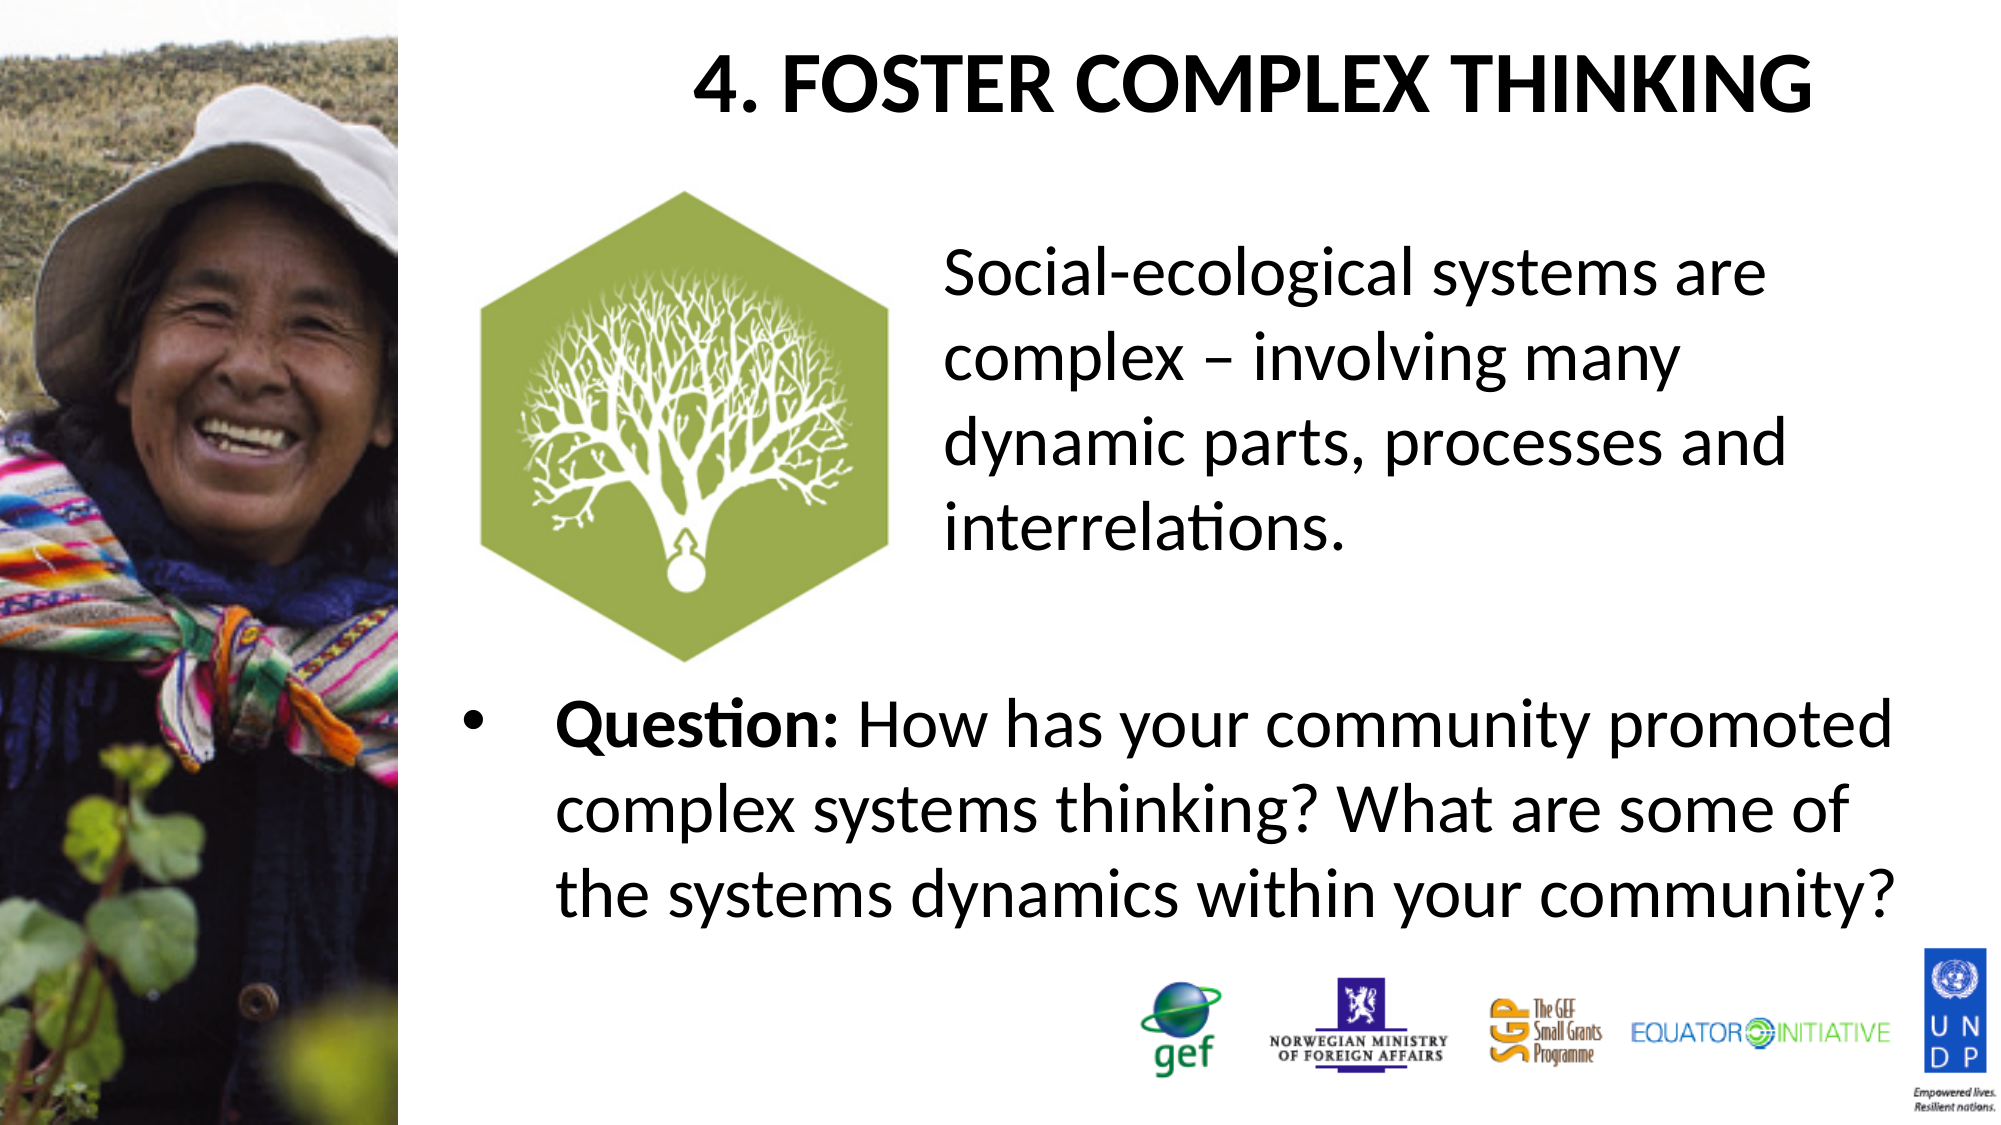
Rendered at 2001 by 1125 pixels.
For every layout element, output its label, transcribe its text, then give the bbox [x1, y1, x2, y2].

text_box Question: How has your community promoted complex systems thinking? What are some of the systems dynamics within your community? [446, 669, 1928, 939]
picture [461, 177, 930, 670]
picture [0, 0, 398, 1125]
text_box 4. FOSTER COMPLEX THINKING [509, 18, 2000, 138]
text_box Social-ecological systems are complex – involving many dynamic parts, processes and interrelations. [930, 217, 1928, 572]
picture [1134, 941, 2000, 1125]
